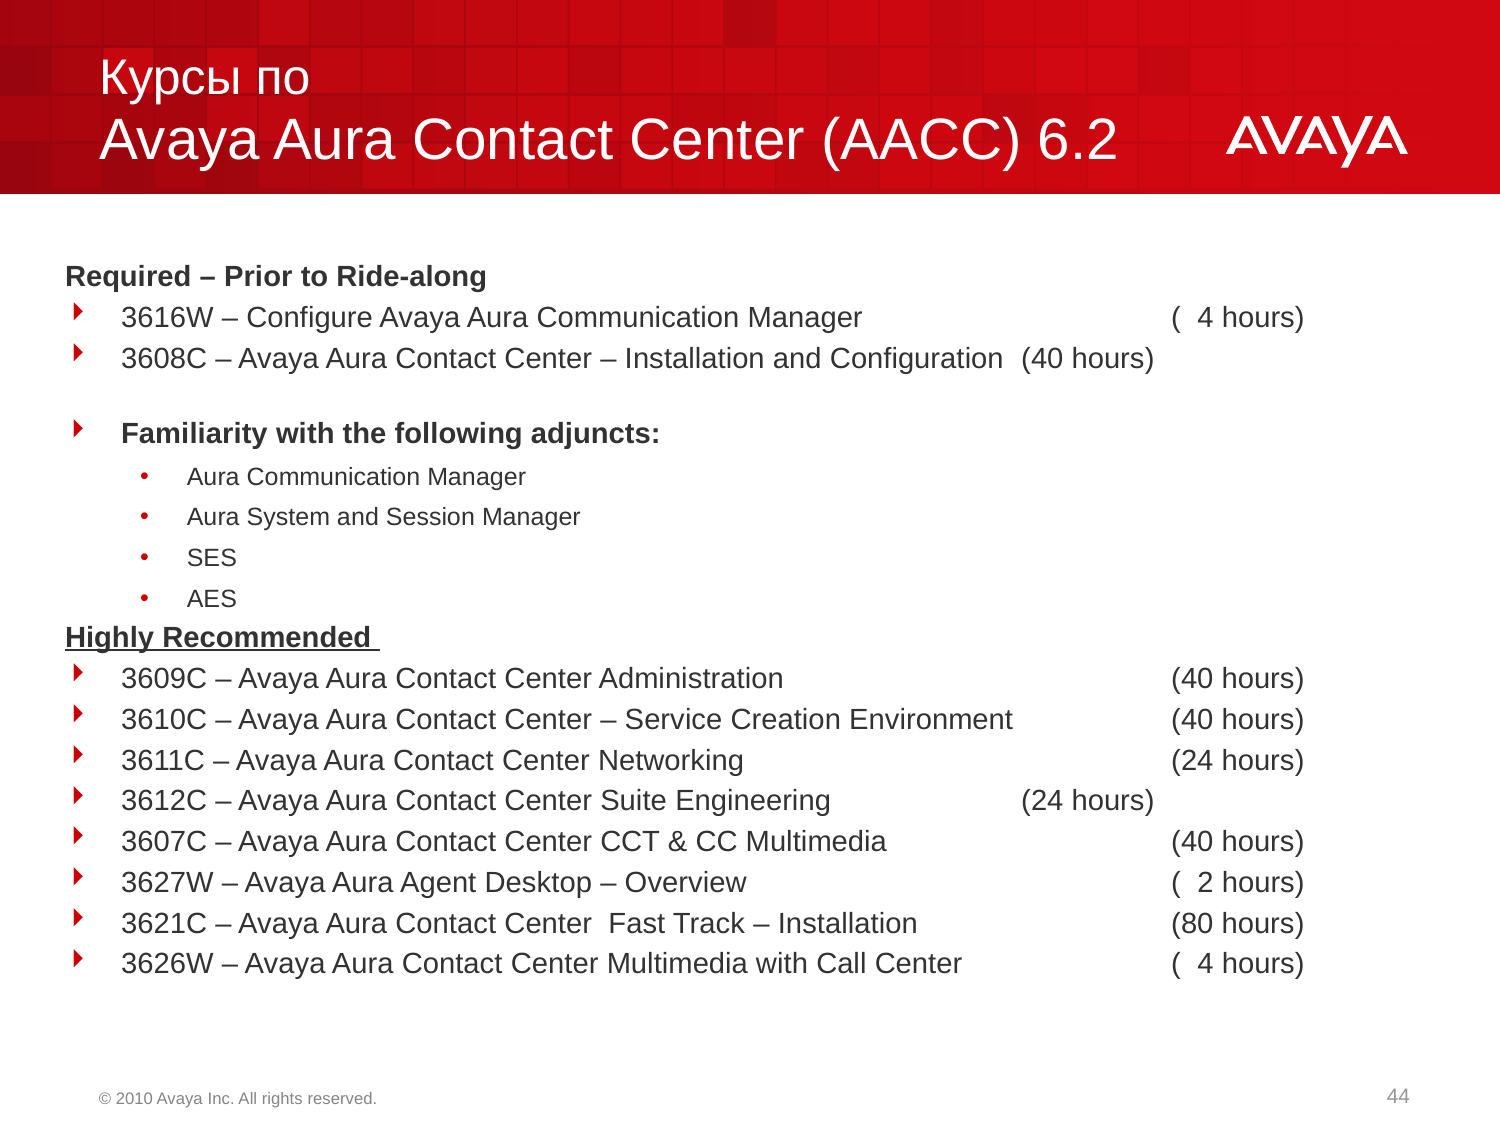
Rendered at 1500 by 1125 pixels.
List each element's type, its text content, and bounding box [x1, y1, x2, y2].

list Required – Prior to Ride-along 3616W – Configure Avaya Aura Communication Manager ( 4 hours) 3608C – Avaya Aura Contact Center – Installation and Configuration (40 hours) Familiarity with the following adjuncts: Aura Communication Manager Aura System and Session Manager SES AES Highly Recommended 3609C – Avaya Aura Contact Center Administration (40 hours) 3610C – Avaya Aura Contact Center – Service Creation Environment (40 hours) 3611C – Avaya Aura Contact Center Networking (24 hours) 3612C – Avaya Aura Contact Center Suite Engineering (24 hours) 3607C – Avaya Aura Contact Center CCT & CC Multimedia (40 hours) 3627W – Avaya Aura Agent Desktop – Overview ( 2 hours) 3621C – Avaya Aura Contact Center Fast Track – Installation (80 hours) 3626W – Avaya Aura Contact Center Multimedia with Call Center ( 4 hours) [50, 249, 1400, 1059]
title Курсы по Avaya Aura Contact Center (AACC) 6.2 [84, 45, 1185, 181]
